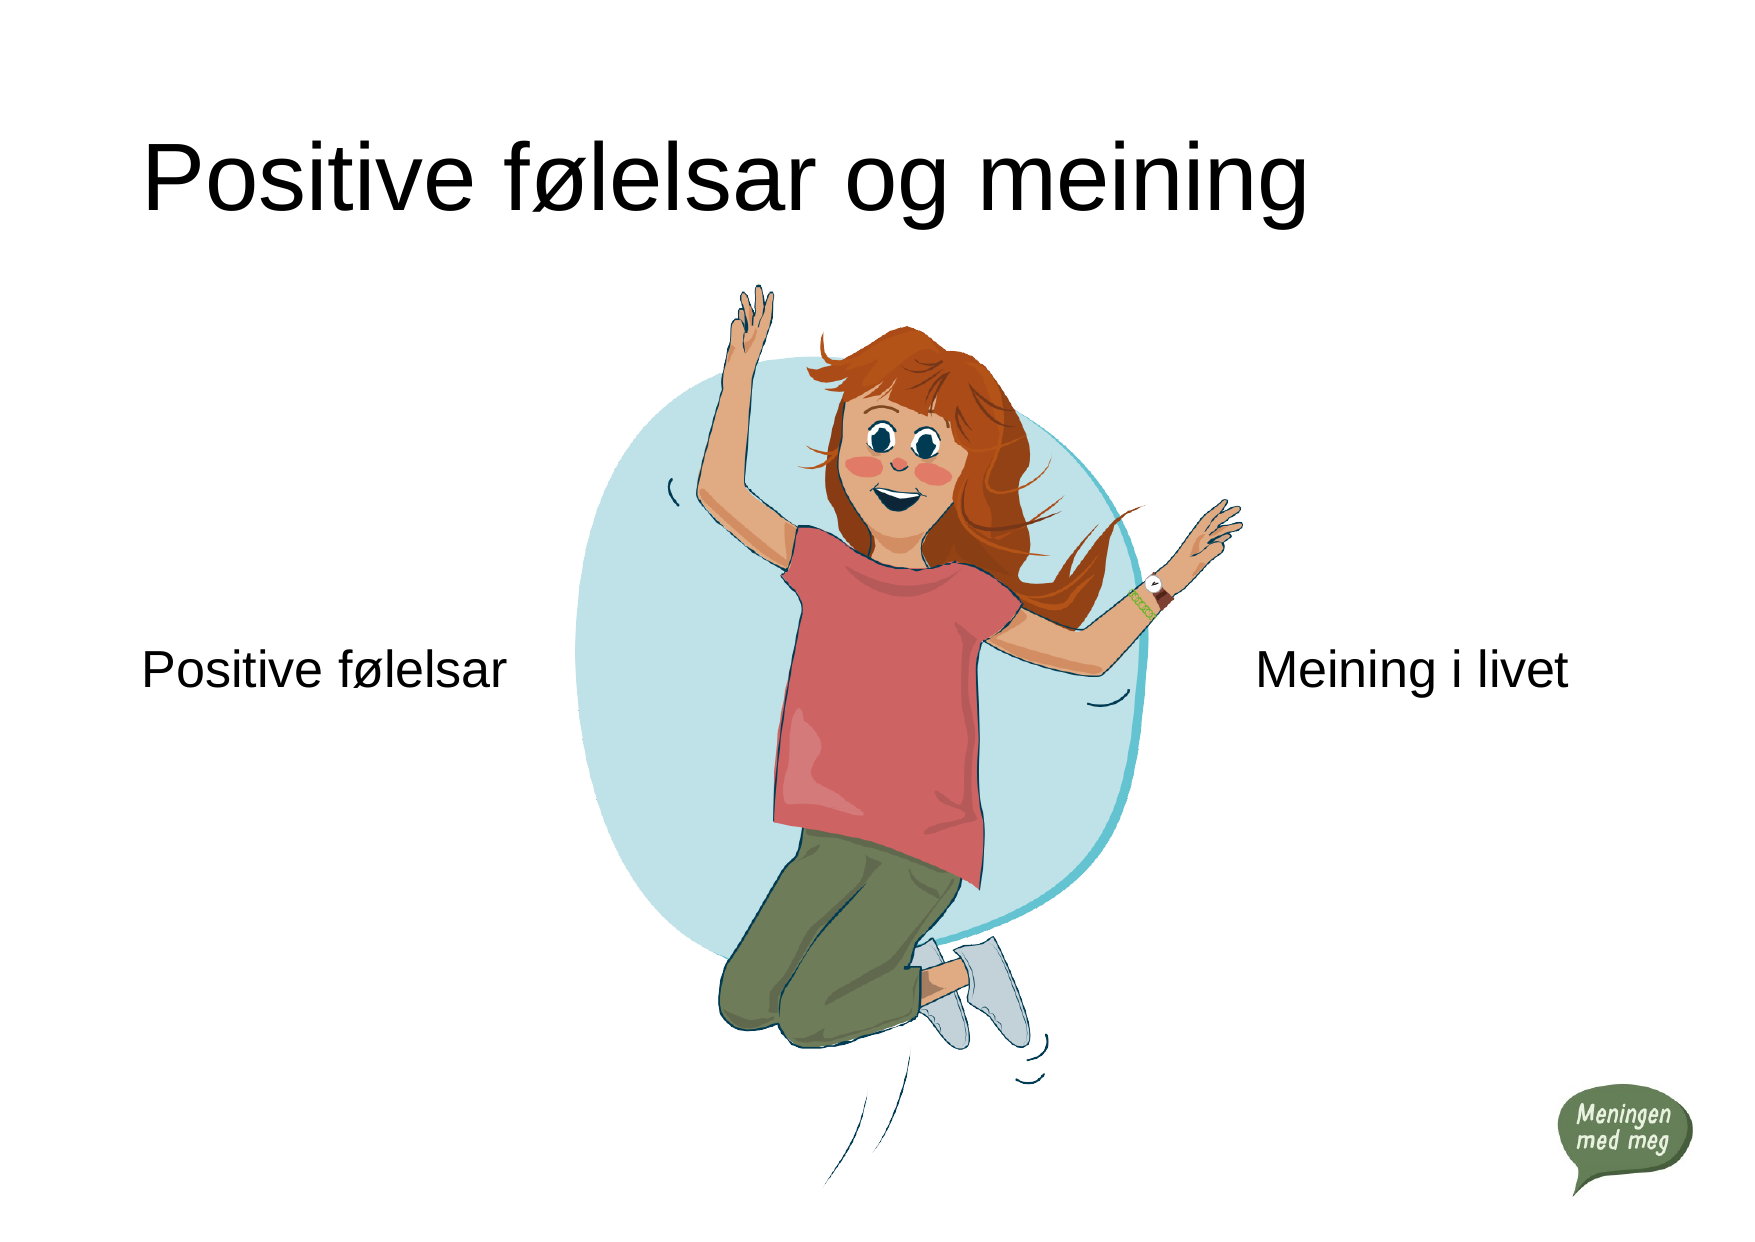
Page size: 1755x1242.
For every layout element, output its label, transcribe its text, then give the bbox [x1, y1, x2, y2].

text_box Positive følelsar [139, 633, 512, 698]
text_box Meining i livet [1253, 633, 1578, 698]
title Positive følelsar og meining [139, 112, 1492, 323]
picture [1557, 1083, 1693, 1197]
picture [575, 284, 1243, 1190]
